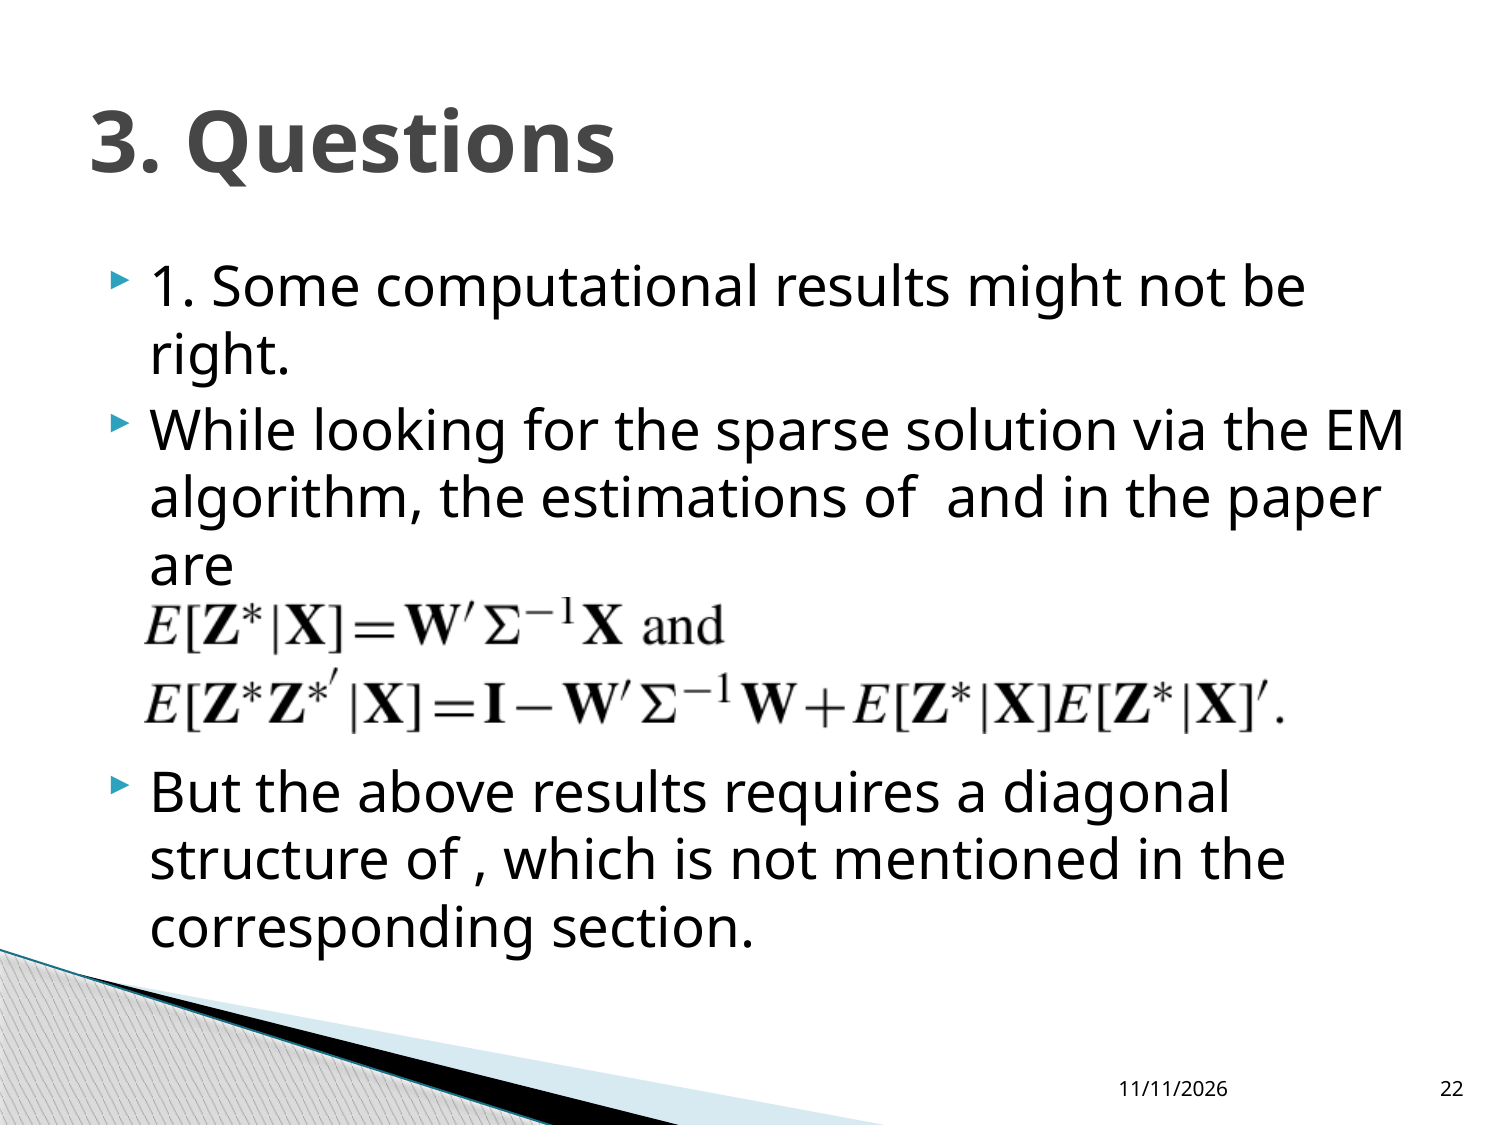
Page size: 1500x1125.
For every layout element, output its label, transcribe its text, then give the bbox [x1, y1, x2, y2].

picture [144, 597, 1291, 735]
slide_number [1103, 1051, 1418, 1112]
slide_number 22 [1418, 1051, 1479, 1112]
title 3. Questions [75, 45, 1425, 233]
